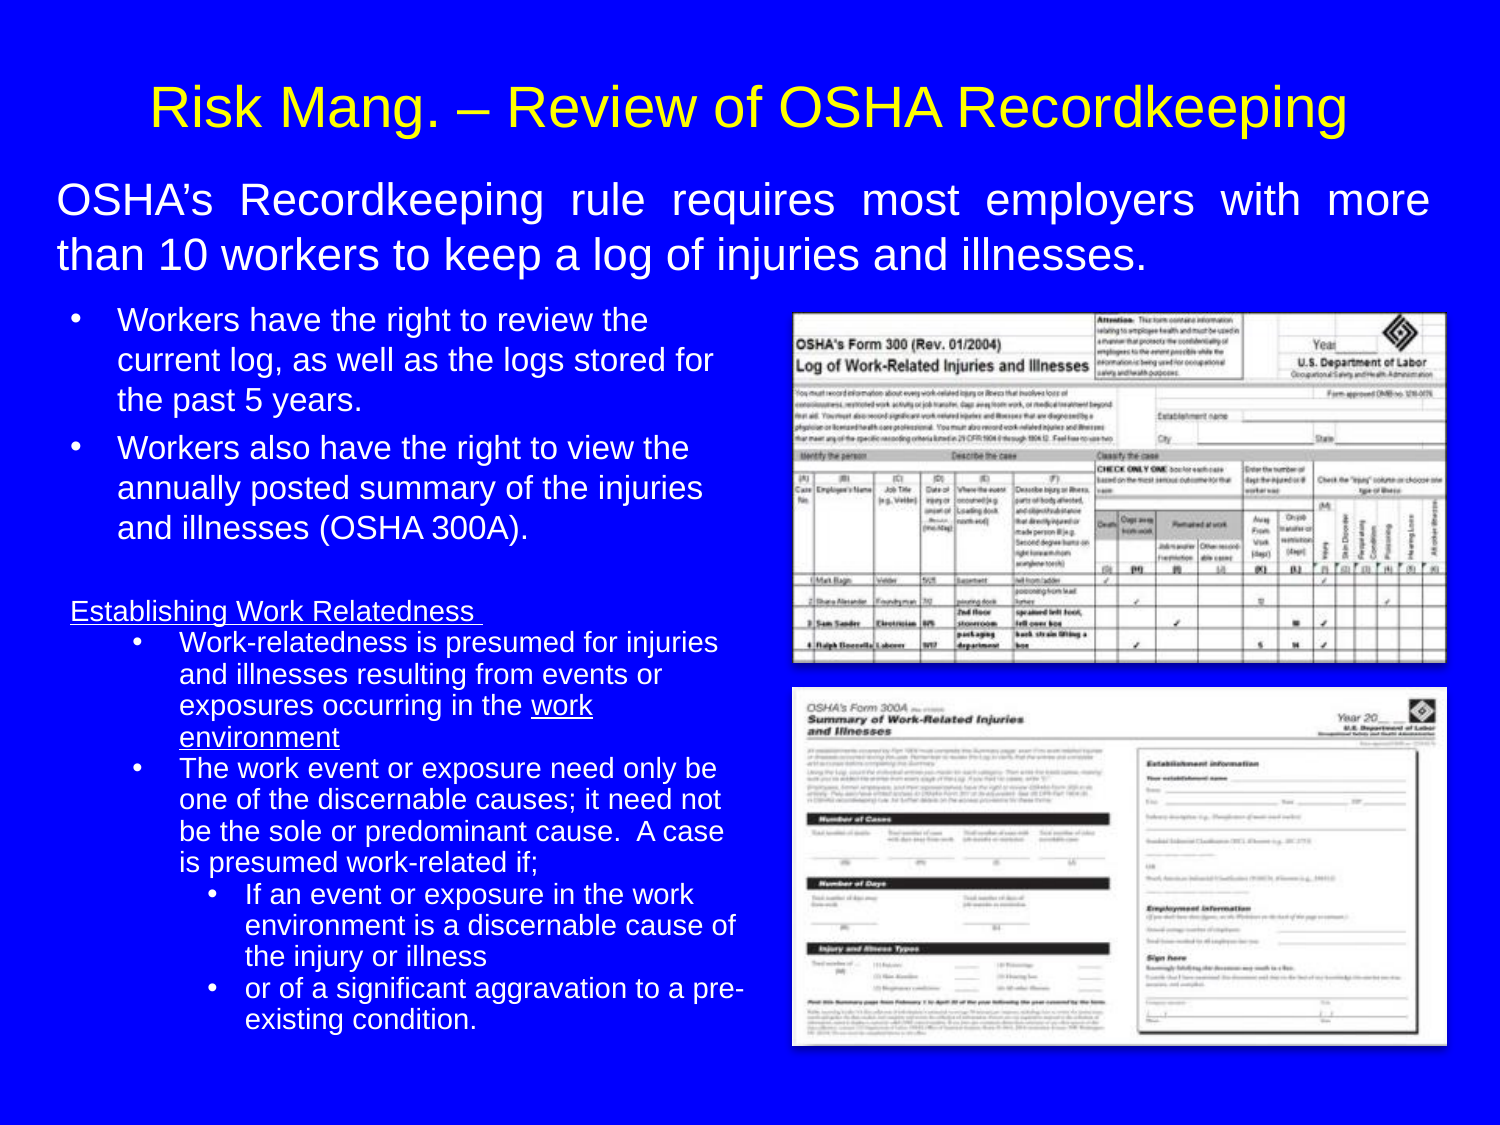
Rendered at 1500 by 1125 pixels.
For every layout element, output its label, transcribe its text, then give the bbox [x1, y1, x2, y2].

text_box OSHA’s Recordkeeping rule requires most employers with more than 10 workers to keep a log of injuries and illnesses. [24, 162, 1447, 288]
title Risk Mang. – Review of OSHA Recordkeeping [75, 45, 1425, 233]
text_box Workers have the right to review the current log, as well as the logs stored for the past 5 years. Workers also have the right to view the annually posted summary of the injuries and illnesses (OSHA 300A). Establishing Work Relatedness Work-relatedness is presumed for injuries and illnesses resulting from events or exposures occurring in the work environment The work event or exposure need only be one of the discernable causes; it need not be the sole or predominant cause. A case is presumed work-related if; If an event or exposure in the work environment is a discernable cause of the injury or illness or of a significant aggravation to a pre-existing condition. [37, 290, 763, 1044]
picture [792, 687, 1448, 1047]
picture [792, 312, 1448, 663]
